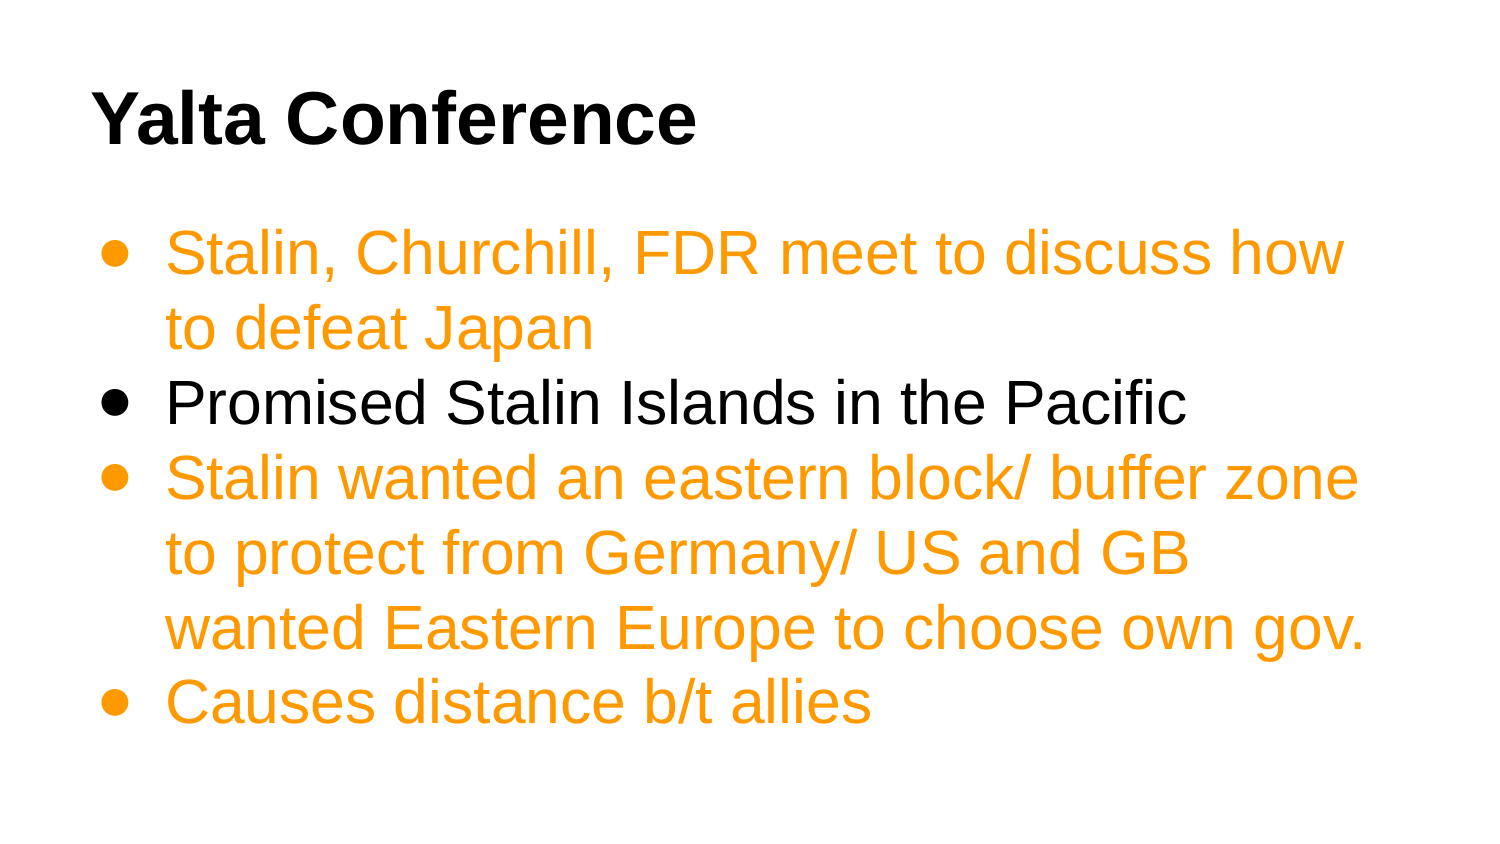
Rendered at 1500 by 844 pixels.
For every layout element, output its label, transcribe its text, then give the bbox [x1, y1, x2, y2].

list Stalin, Churchill, FDR meet to discuss how to defeat Japan Promised Stalin Islands in the Pacific Stalin wanted an eastern block/ buffer zone to protect from Germany/ US and GB wanted Eastern Europe to choose own gov. Causes distance b/t allies [75, 196, 1425, 808]
title Yalta Conference [75, 33, 1425, 175]
